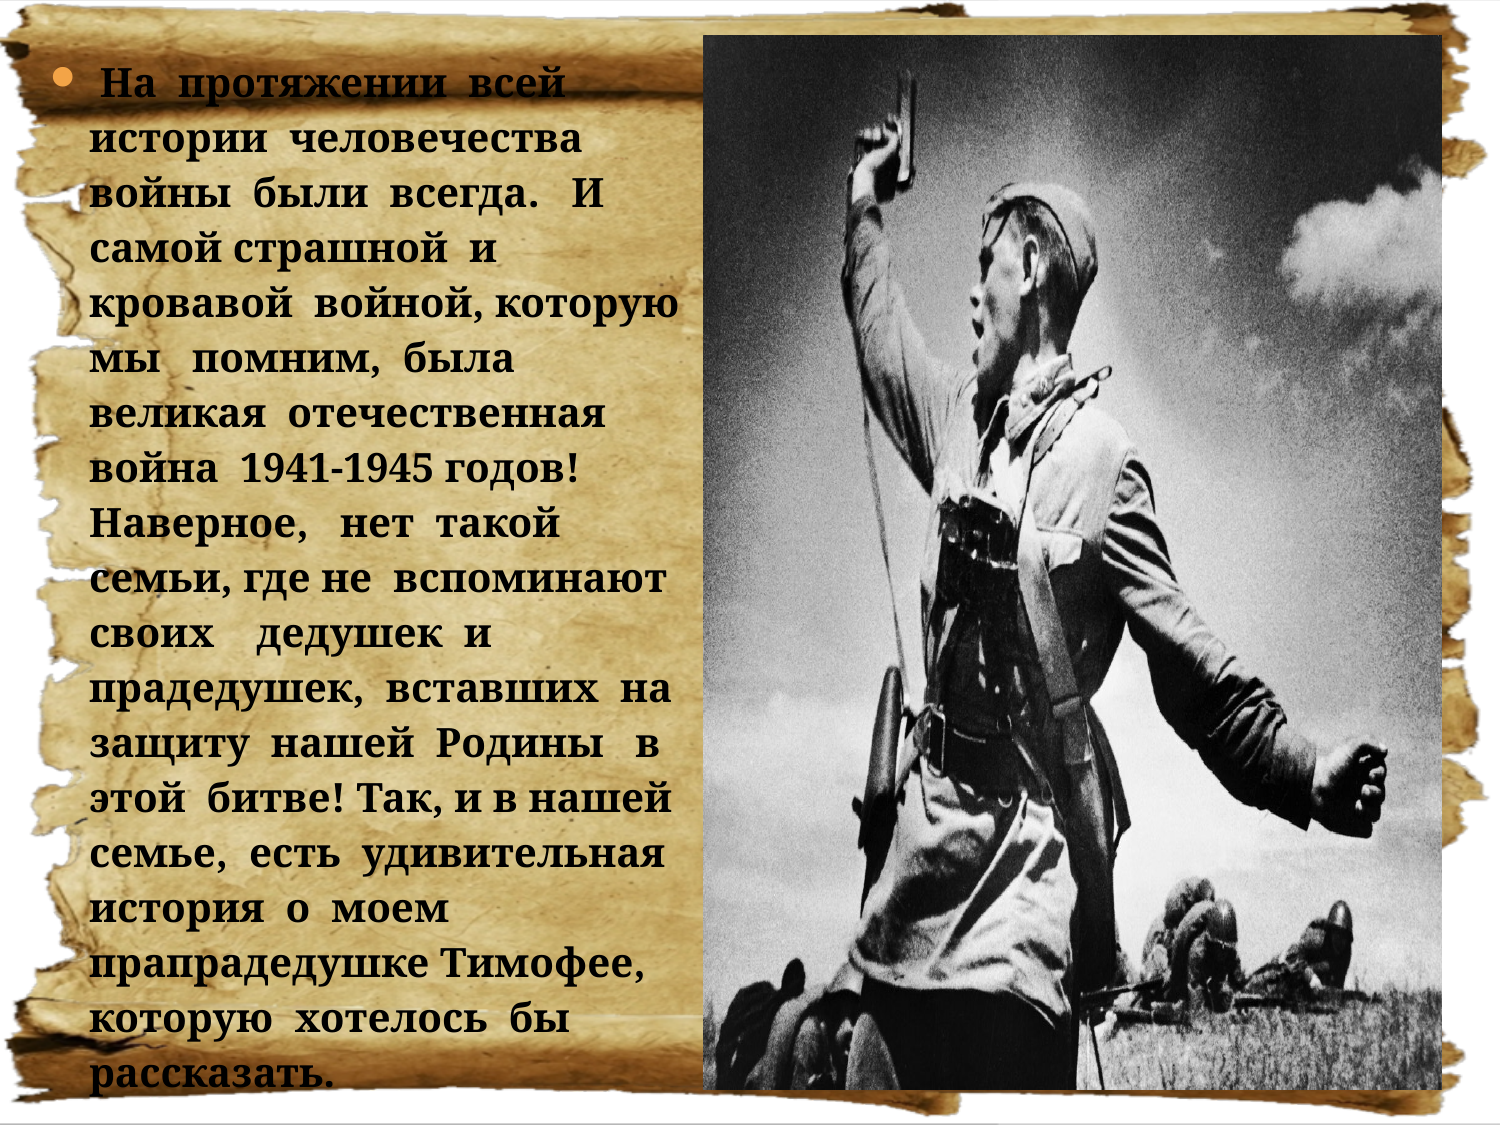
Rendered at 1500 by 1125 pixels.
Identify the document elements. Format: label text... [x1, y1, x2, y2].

picture [0, 0, 1500, 1125]
list На протяжении всей истории человечества войны были всегда. И самой страшной и кровавой войной, которую мы помним, была великая отечественная война 1941-1945 годов! Наверное, нет такой семьи, где не вспоминают своих дедушек и прадедушек, вставших на защиту нашей Родины в этой битве! Так, и в нашей семье, есть удивительная история о моем прапрадедушке Тимофее, которую хотелось бы рассказать. [35, 46, 715, 1125]
